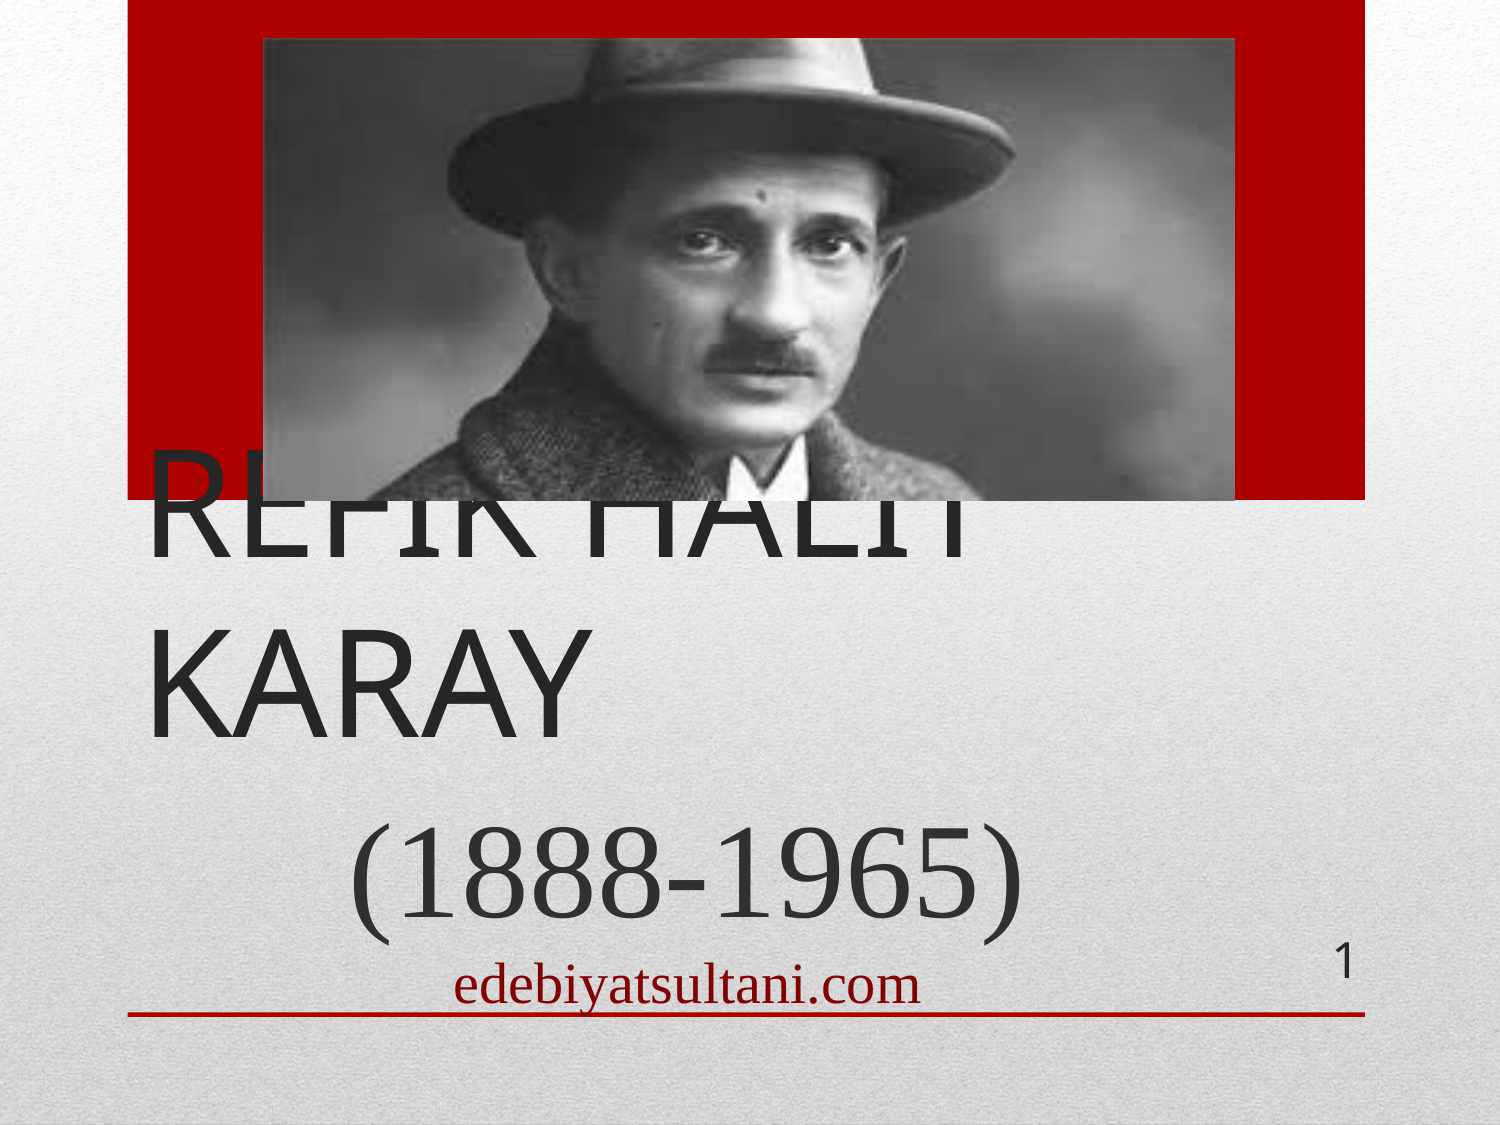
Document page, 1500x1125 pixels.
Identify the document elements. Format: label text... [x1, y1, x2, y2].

picture [262, 37, 1235, 501]
subtitle (1888-1965) edebiyatsultani.com [125, 774, 1250, 893]
slide_number 1 [1250, 933, 1375, 993]
title REFİK HALİT KARAY [125, 525, 1363, 775]
